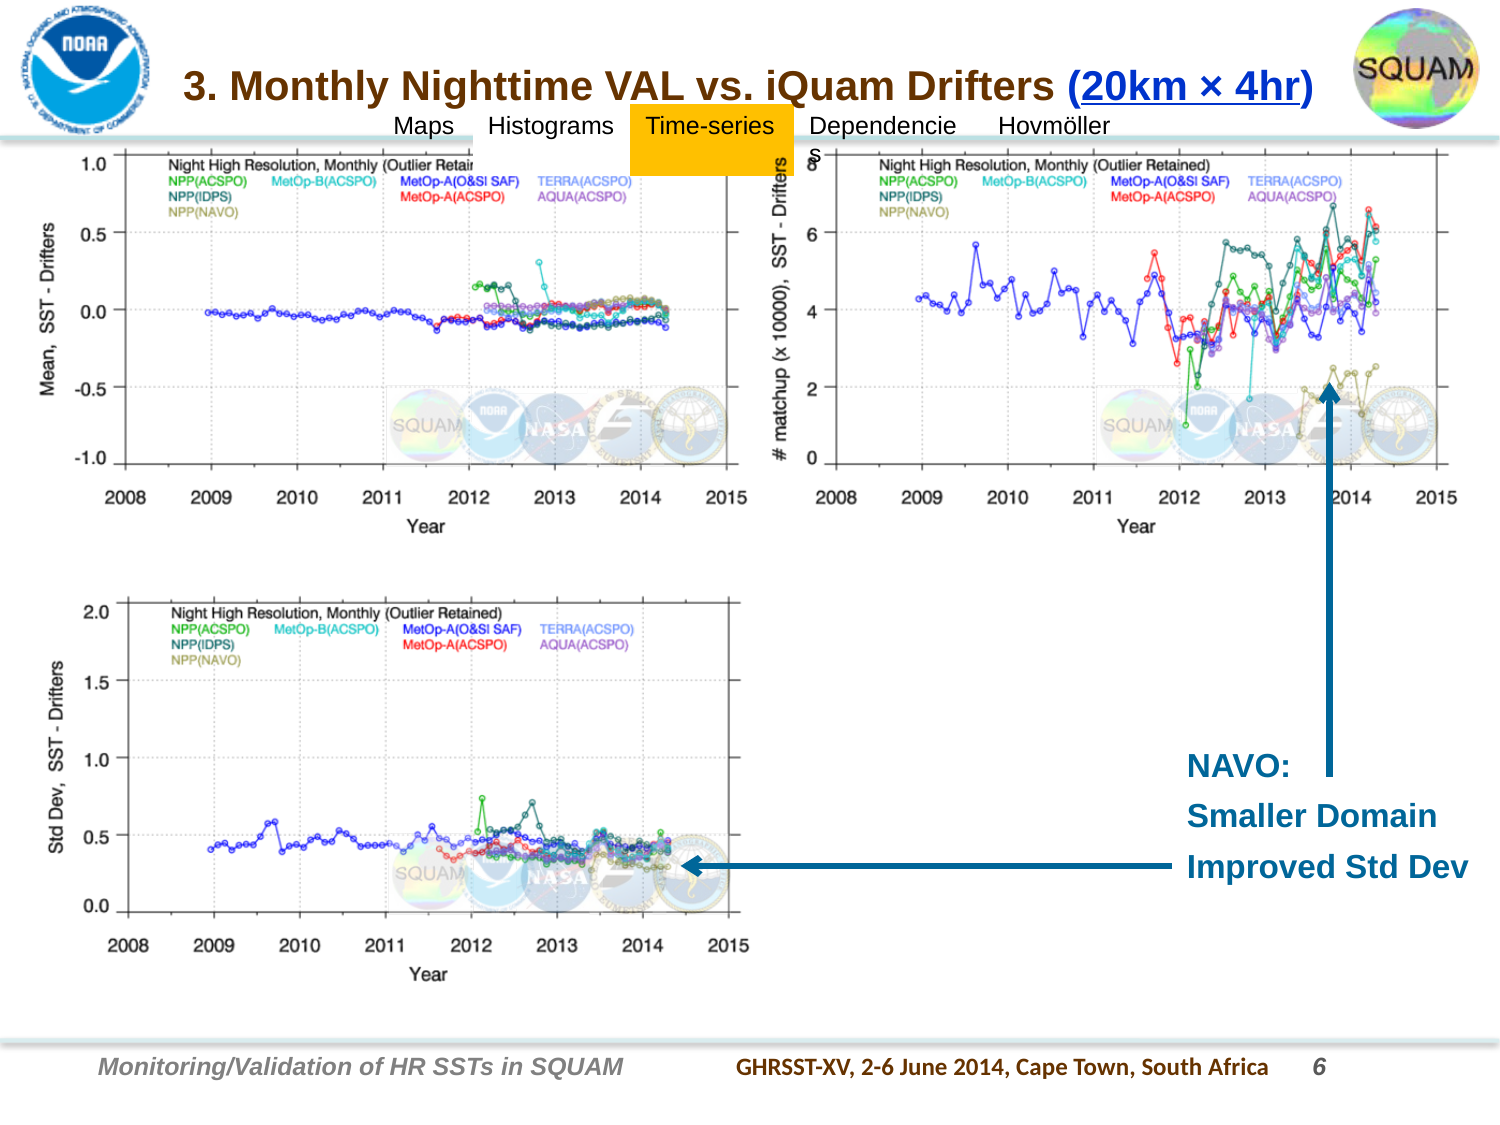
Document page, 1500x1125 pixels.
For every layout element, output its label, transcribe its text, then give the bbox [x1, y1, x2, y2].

picture [1, 2, 1480, 551]
picture [3, 576, 763, 998]
text_box 3. Monthly Nighttime VAL vs. iQuam Drifters (20km × 4hr) [136, 24, 1362, 128]
text_box NAVO: Smaller Domain Improved Std Dev [1172, 732, 1500, 893]
